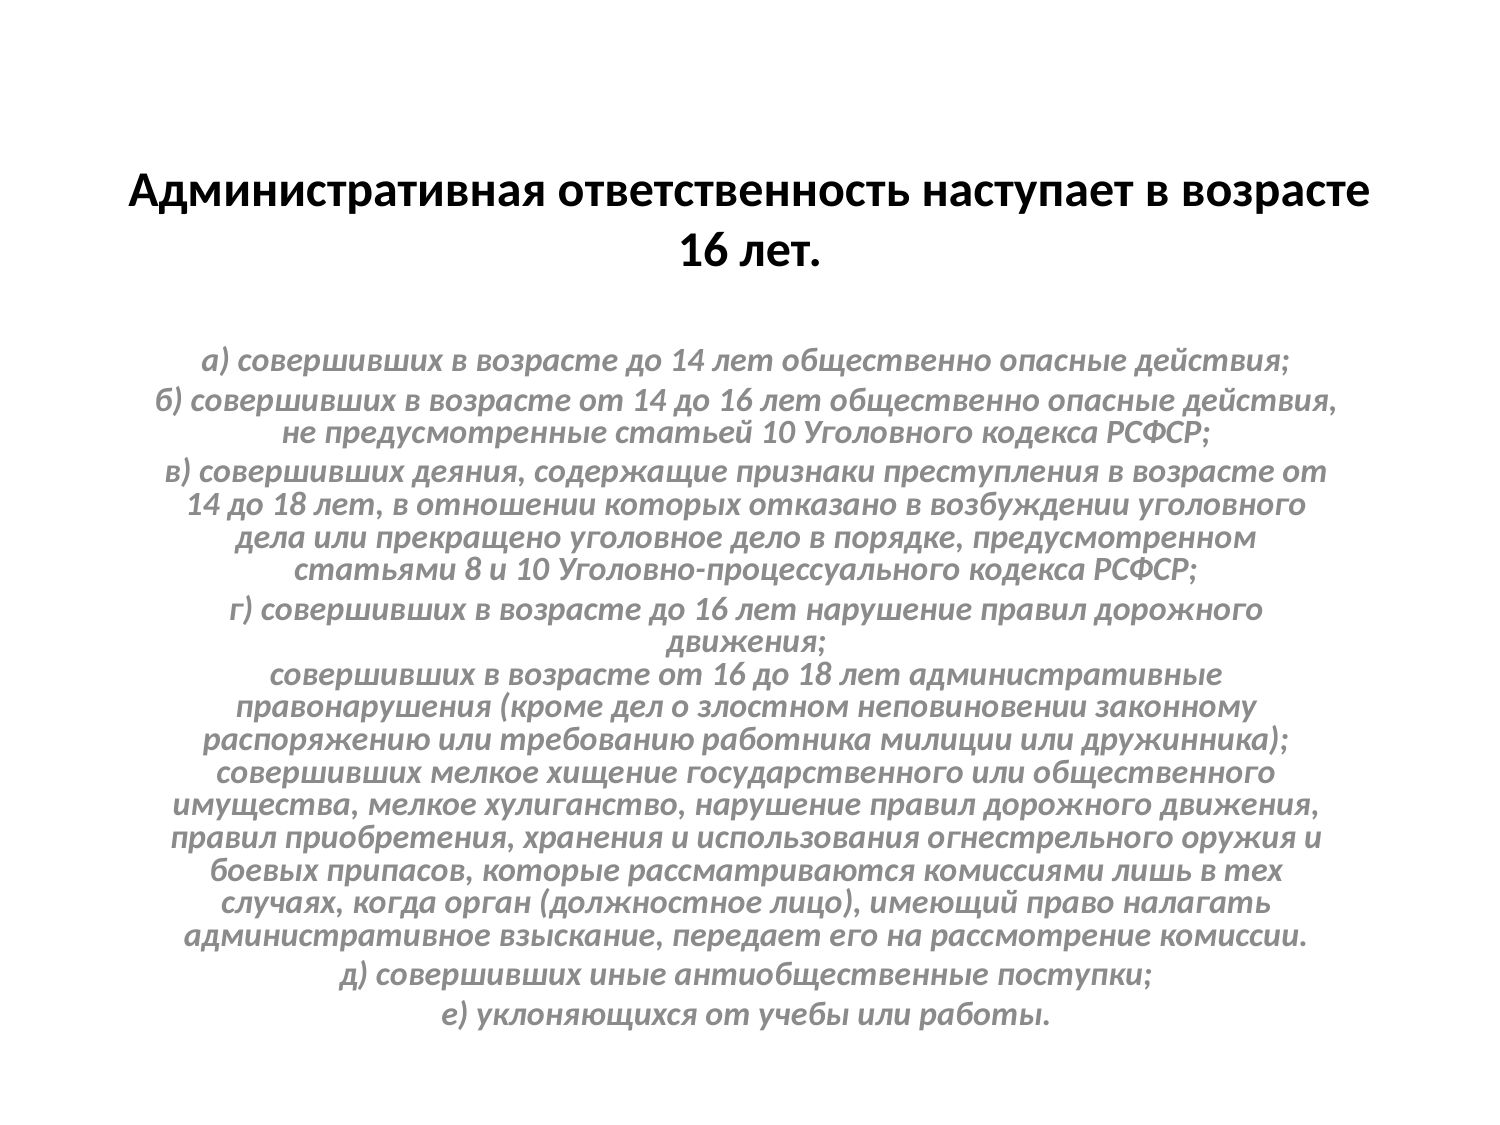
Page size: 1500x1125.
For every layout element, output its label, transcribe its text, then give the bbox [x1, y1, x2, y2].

subtitle а) совершивших в возрасте до 14 лет общественно опасные действия; б) совершивших в возрасте от 14 до 16 лет общественно опасные действия, не предусмотренные статьей 10 Уголовного кодекса РСФСР; в) совершивших деяния, содержащие признаки преступления в возрасте от 14 до 18 лет, в отношении которых отказано в возбуждении уголовного дела или прекращено уголовное дело в порядке, предусмотренном статьями 8 и 10 Уголовно-процессуального кодекса РСФСР; г) совершивших в возрасте до 16 лет нарушение правил дорожного движения; совершивших в возрасте от 16 до 18 лет административные правонарушения (кроме дел о злостном неповиновении законному распоряжению или требованию работника милиции или дружинника); совершивших мелкое хищение государственного или общественного имущества, мелкое хулиганство, нарушение правил дорожного движения, правил приобретения, хранения и использования огнестрельного оружия и боевых припасов, которые рассматриваются комиссиями лишь в тех случаях, когда орган (должностное лицо), имеющий право налагать административное взыскание, передает его на рассмотрение комиссии. д) совершивших иные антиобщественные поступки; е) уклоняющихся от учебы или работы. [135, 338, 1358, 925]
title Административная ответственность наступает в возрасте 16 лет. [112, 101, 1388, 591]
